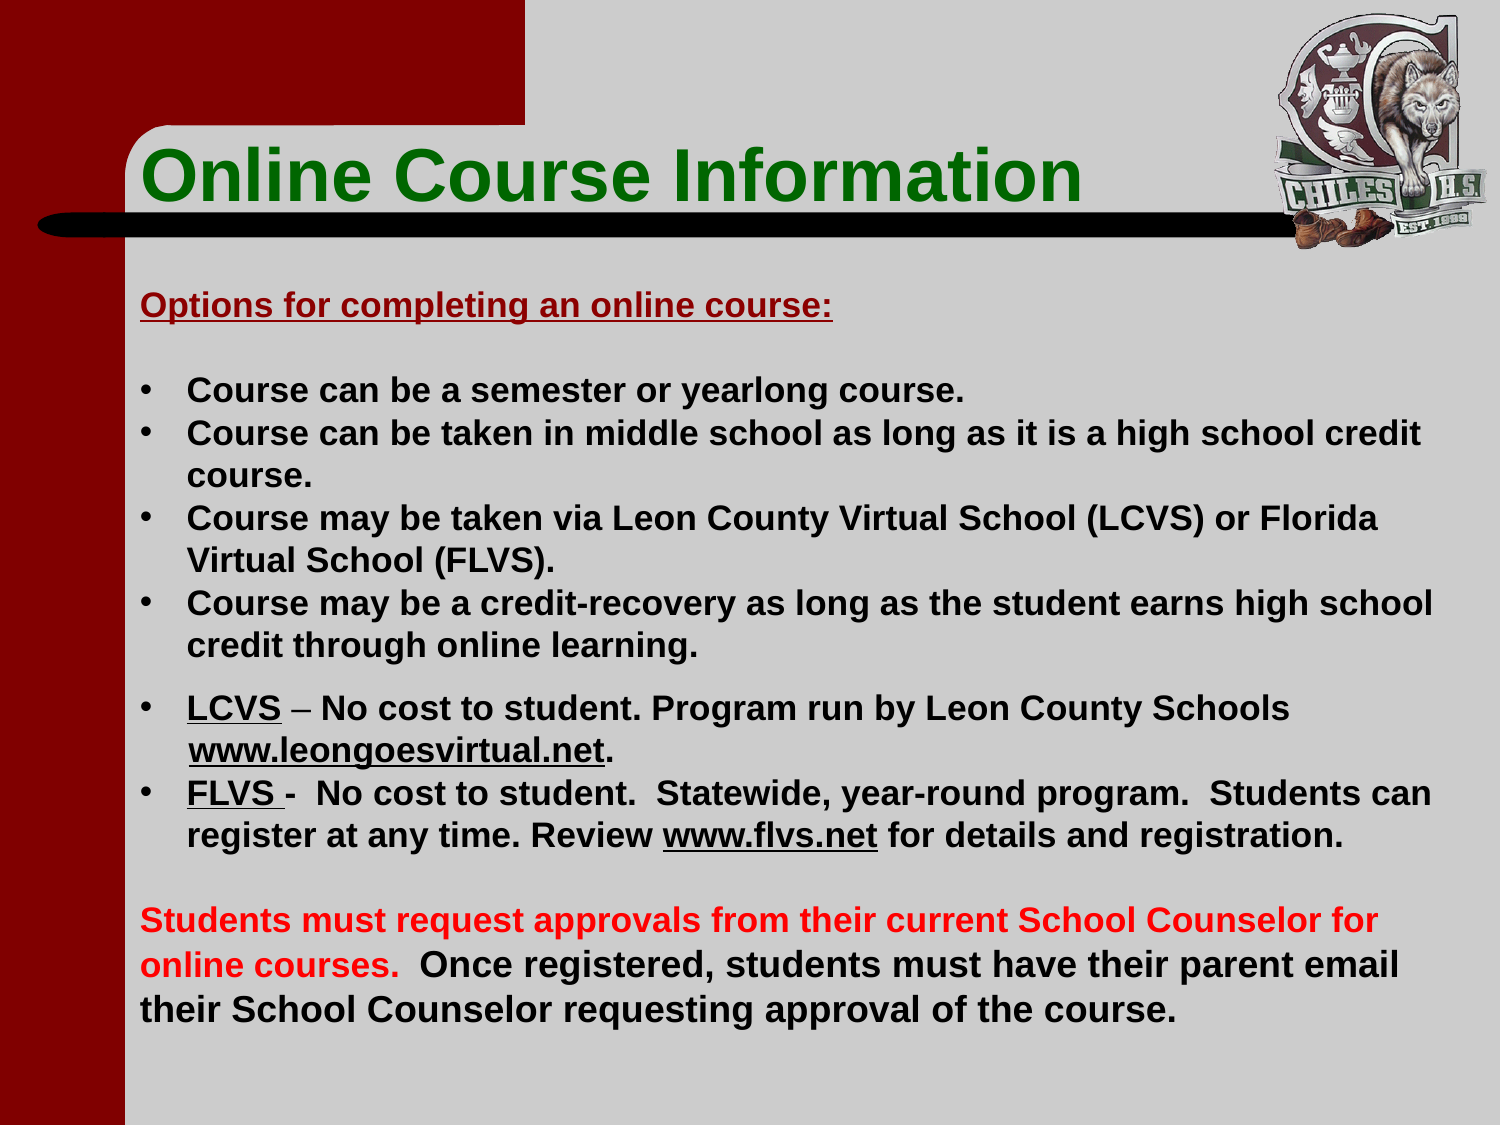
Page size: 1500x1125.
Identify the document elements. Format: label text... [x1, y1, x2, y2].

picture [1272, 12, 1488, 250]
title Online Course Information [125, 37, 1425, 225]
text_box Options for completing an online course: Course can be a semester or yearlong course. Course can be taken in middle school as long as it is a high school credit course. Course may be taken via Leon County Virtual School (LCVS) or Florida Virtual School (FLVS). Course may be a credit-recovery as long as the student earns high school credit through online learning. LCVS – No cost to student. Program run by Leon County Schools www.leongoesvirtual.net. FLVS - No cost to student. Statewide, year-round program. Students can register at any time. Review www.flvs.net for details and registration. Students must request approvals from their current School Counselor for online courses. Once registered, students must have their parent email their School Counselor requesting approval of the course. [124, 274, 1475, 1038]
